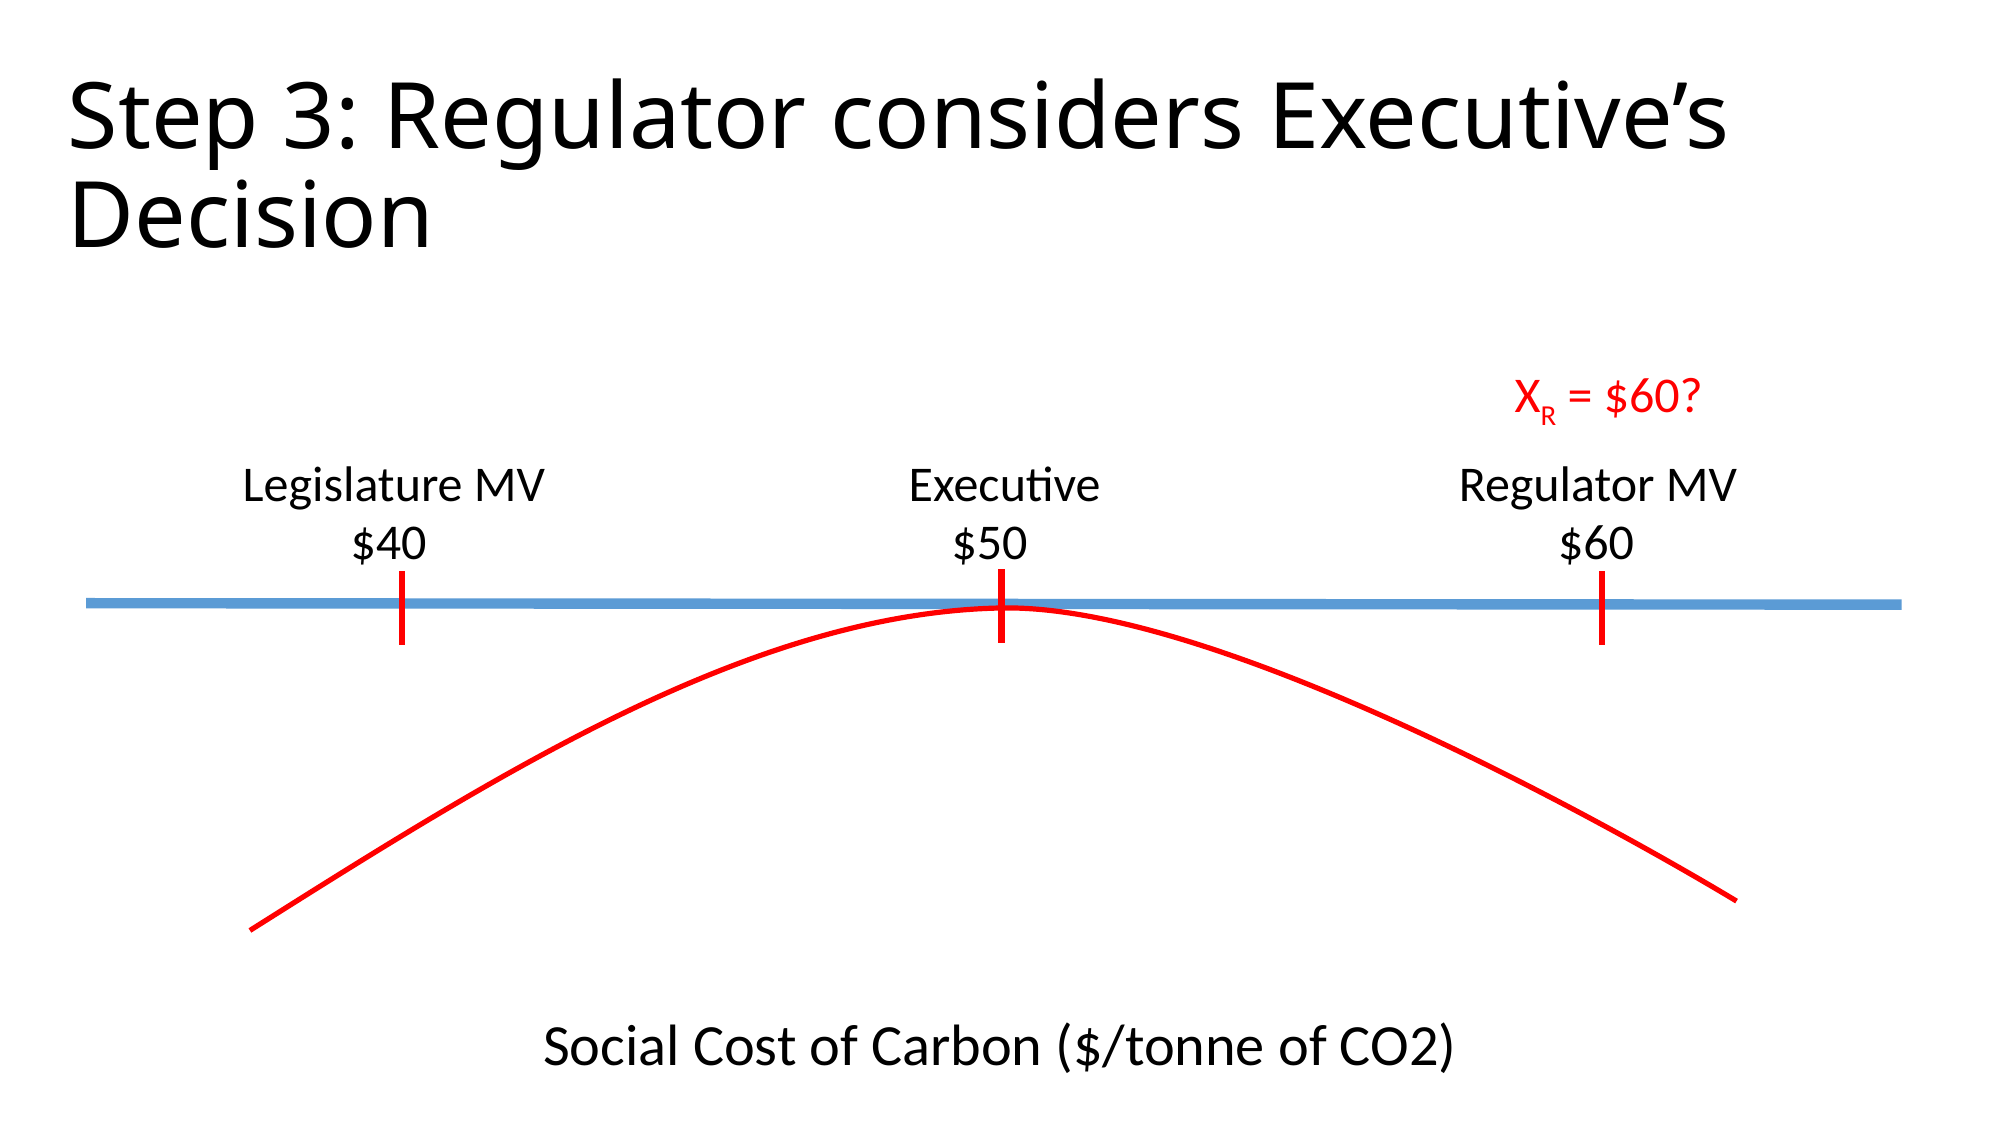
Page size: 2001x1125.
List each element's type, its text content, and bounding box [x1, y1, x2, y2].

text_box Executive [893, 444, 1120, 519]
text_box Regulator MV [1443, 444, 1761, 519]
text_box $50 [936, 502, 1061, 577]
title Step 3: Regulator considers Executive’s Decision [52, 59, 1945, 278]
text_box XR = $60? [1499, 355, 1750, 439]
text_box Social Cost of Carbon ($/tonne of CO2) [249, 999, 1750, 1085]
text_box Legislature MV [227, 444, 570, 519]
text_box [249, 606, 1738, 932]
text_box $40 [335, 501, 462, 577]
text_box $60 [1543, 502, 1657, 577]
